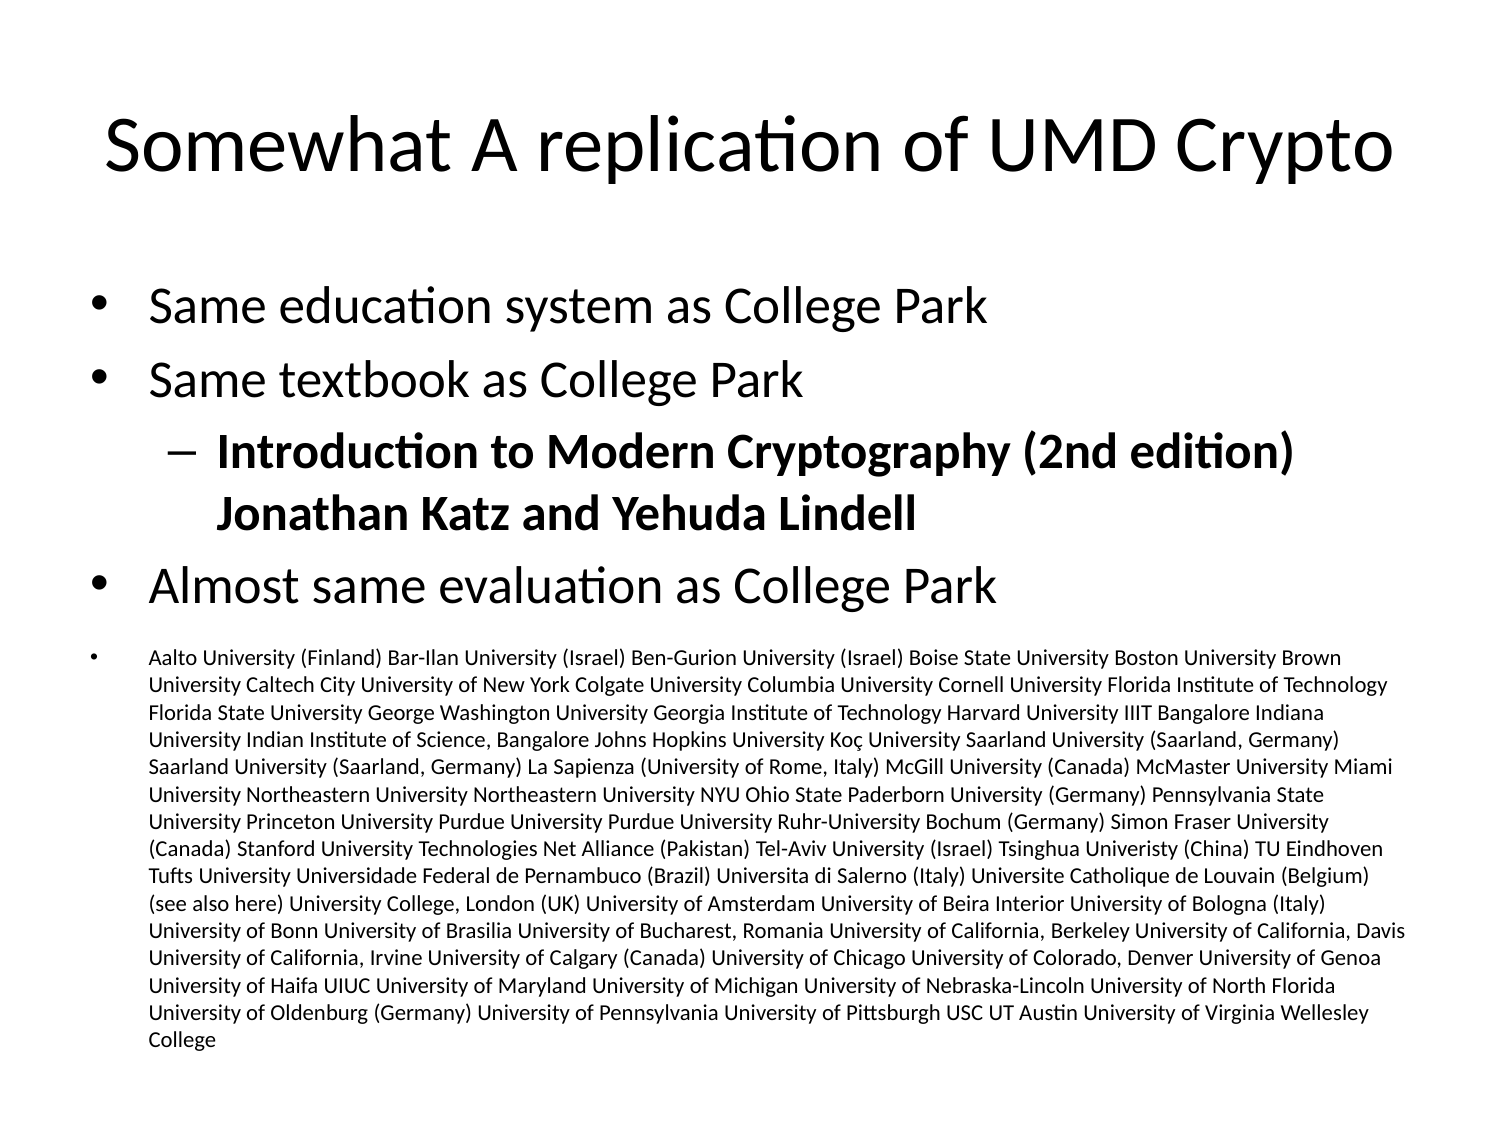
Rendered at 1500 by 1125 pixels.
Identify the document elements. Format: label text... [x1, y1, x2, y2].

list Same education system as College Park Same textbook as College Park Introduction to Modern Cryptography (2nd edition) Jonathan Katz and Yehuda Lindell Almost same evaluation as College Park Aalto University (Finland) Bar-Ilan University (Israel) Ben-Gurion University (Israel) Boise State University Boston University Brown University Caltech City University of New York Colgate University Columbia University Cornell University Florida Institute of Technology Florida State University George Washington University Georgia Institute of Technology Harvard University IIIT Bangalore Indiana University Indian Institute of Science, Bangalore Johns Hopkins University Koç University Saarland University (Saarland, Germany) Saarland University (Saarland, Germany) La Sapienza (University of Rome, Italy) McGill University (Canada) McMaster University Miami University Northeastern University Northeastern University NYU Ohio State Paderborn University (Germany) Pennsylvania State University Princeton University Purdue University Purdue University Ruhr-University Bochum (Germany) Simon Fraser University (Canada) Stanford University Technologies Net Alliance (Pakistan) Tel-Aviv University (Israel) Tsinghua Univeristy (China) TU Eindhoven Tufts University Universidade Federal de Pernambuco (Brazil) Universita di Salerno (Italy) Universite Catholique de Louvain (Belgium) (see also here) University College, London (UK) University of Amsterdam University of Beira Interior University of Bologna (Italy) University of Bonn University of Brasilia University of Bucharest, Romania University of California, Berkeley University of California, Davis University of California, Irvine University of Calgary (Canada) University of Chicago University of Colorado, Denver University of Genoa University of Haifa UIUC University of Maryland University of Michigan University of Nebraska-Lincoln University of North Florida University of Oldenburg (Germany) University of Pennsylvania University of Pittsburgh USC UT Austin University of Virginia Wellesley College [75, 262, 1425, 1075]
title Somewhat A replication of UMD Crypto [75, 45, 1425, 233]
